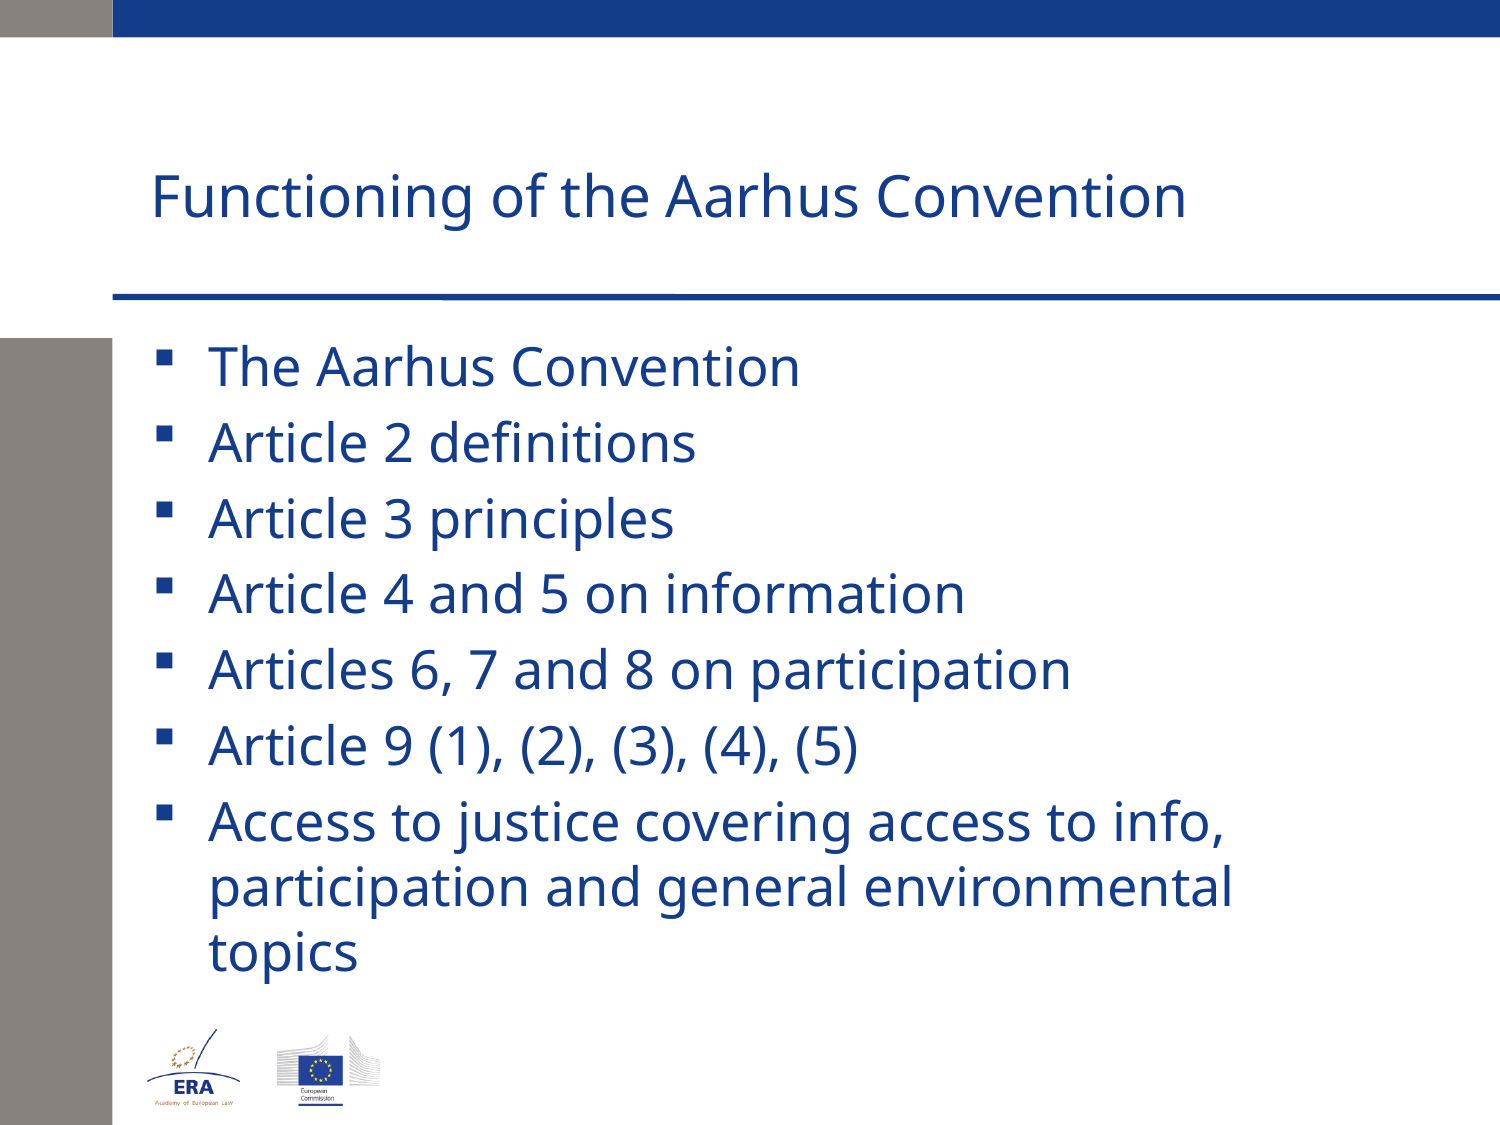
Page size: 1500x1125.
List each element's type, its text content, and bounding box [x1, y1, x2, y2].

title Functioning of the Aarhus Convention [135, 125, 1236, 264]
picture [147, 1029, 240, 1106]
picture [277, 1034, 380, 1106]
list The Aarhus Convention Article 2 definitions Article 3 principles Article 4 and 5 on information Articles 6, 7 and 8 on participation Article 9 (1), (2), (3), (4), (5) Access to justice covering access to info, participation and general environmental topics [136, 324, 1388, 1001]
